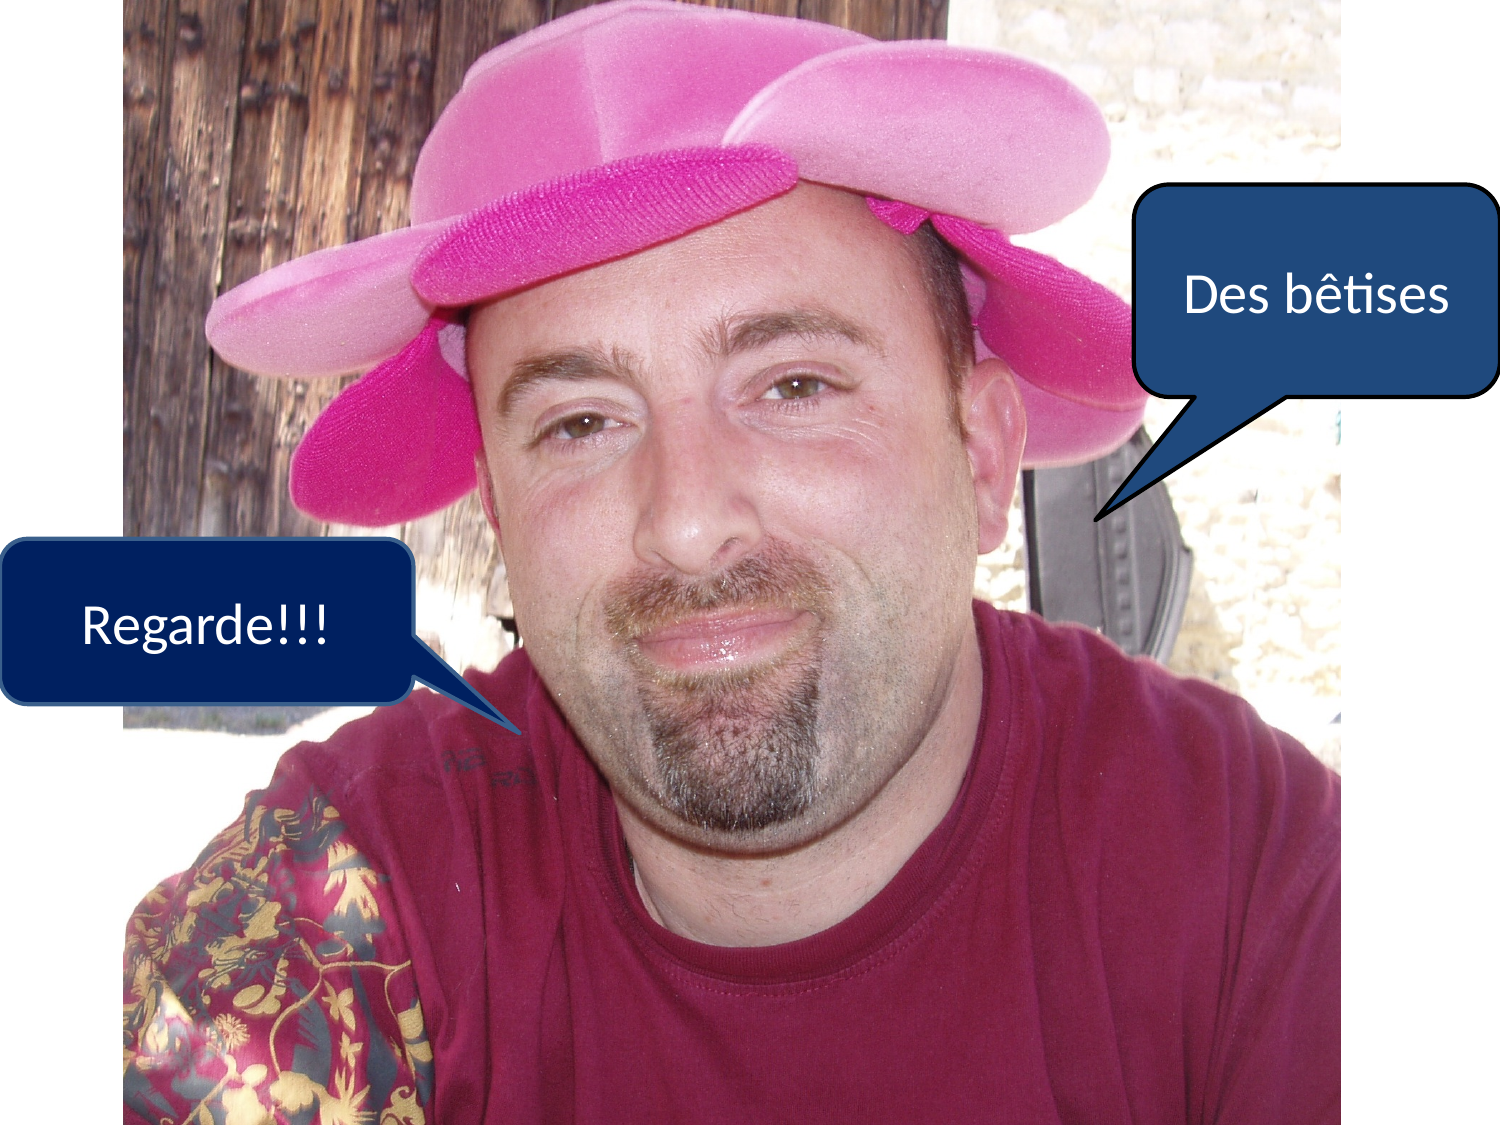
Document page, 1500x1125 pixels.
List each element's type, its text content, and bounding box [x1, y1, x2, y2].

picture [123, 0, 1341, 1125]
text_box Des bêtises [1345, 182, 1500, 400]
text_box Regarde!!! [0, 536, 118, 707]
